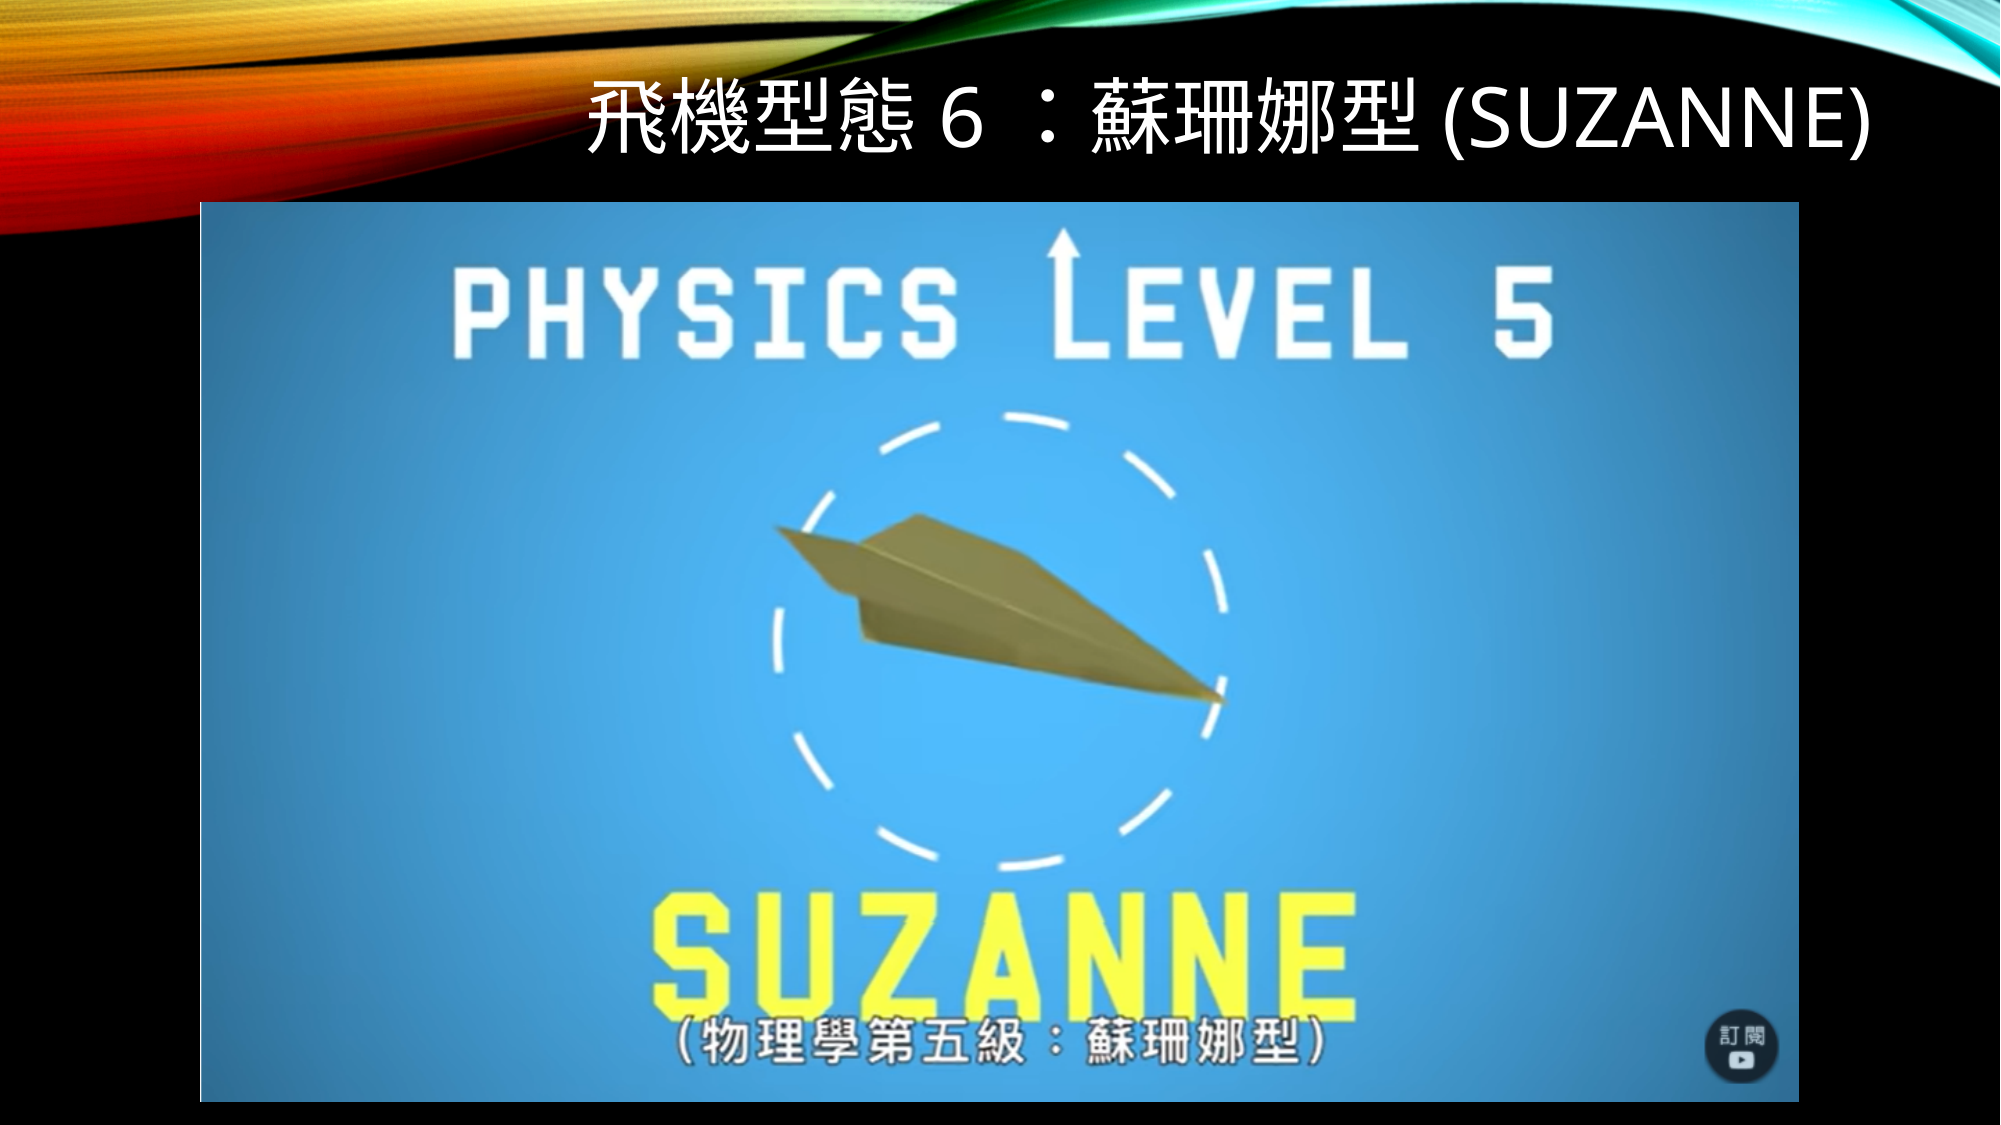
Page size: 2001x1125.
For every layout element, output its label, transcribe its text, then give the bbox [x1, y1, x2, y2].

picture [0, 0, 2000, 1102]
title 飛機型態6：蘇珊娜型(SUZANNE) [343, 14, 1888, 227]
